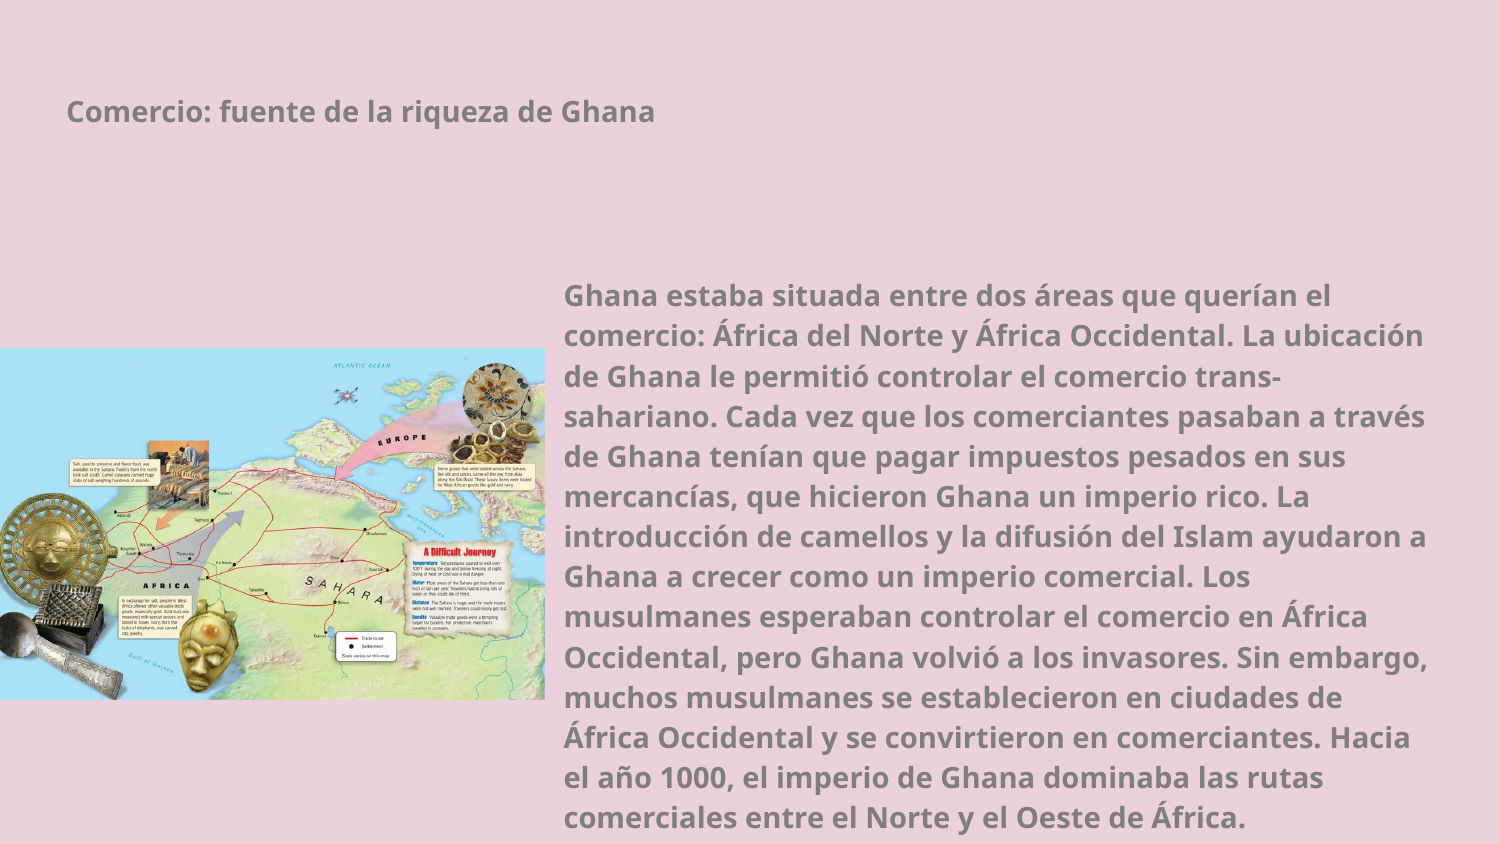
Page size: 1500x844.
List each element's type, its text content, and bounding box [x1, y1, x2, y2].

list Ghana estaba situada entre dos áreas que querían el comercio: África del Norte y África Occidental. La ubicación de Ghana le permitió controlar el comercio trans-sahariano. Cada vez que los comerciantes pasaban a través de Ghana tenían que pagar impuestos pesados en sus mercancías, que hicieron Ghana un imperio rico. La introducción de camellos y la difusión del Islam ayudaron a Ghana a crecer como un imperio comercial. Los musulmanes esperaban controlar el comercio en África Occidental, pero Ghana volvió a los invasores. Sin embargo, muchos musulmanes se establecieron en ciudades de África Occidental y se convirtieron en comerciantes. Hacia el año 1000, el imperio de Ghana dominaba las rutas comerciales entre el Norte y el Oeste de África. [548, 189, 1449, 790]
picture [0, 348, 545, 700]
title Comercio: fuente de la riqueza de Ghana [51, 72, 1449, 176]
